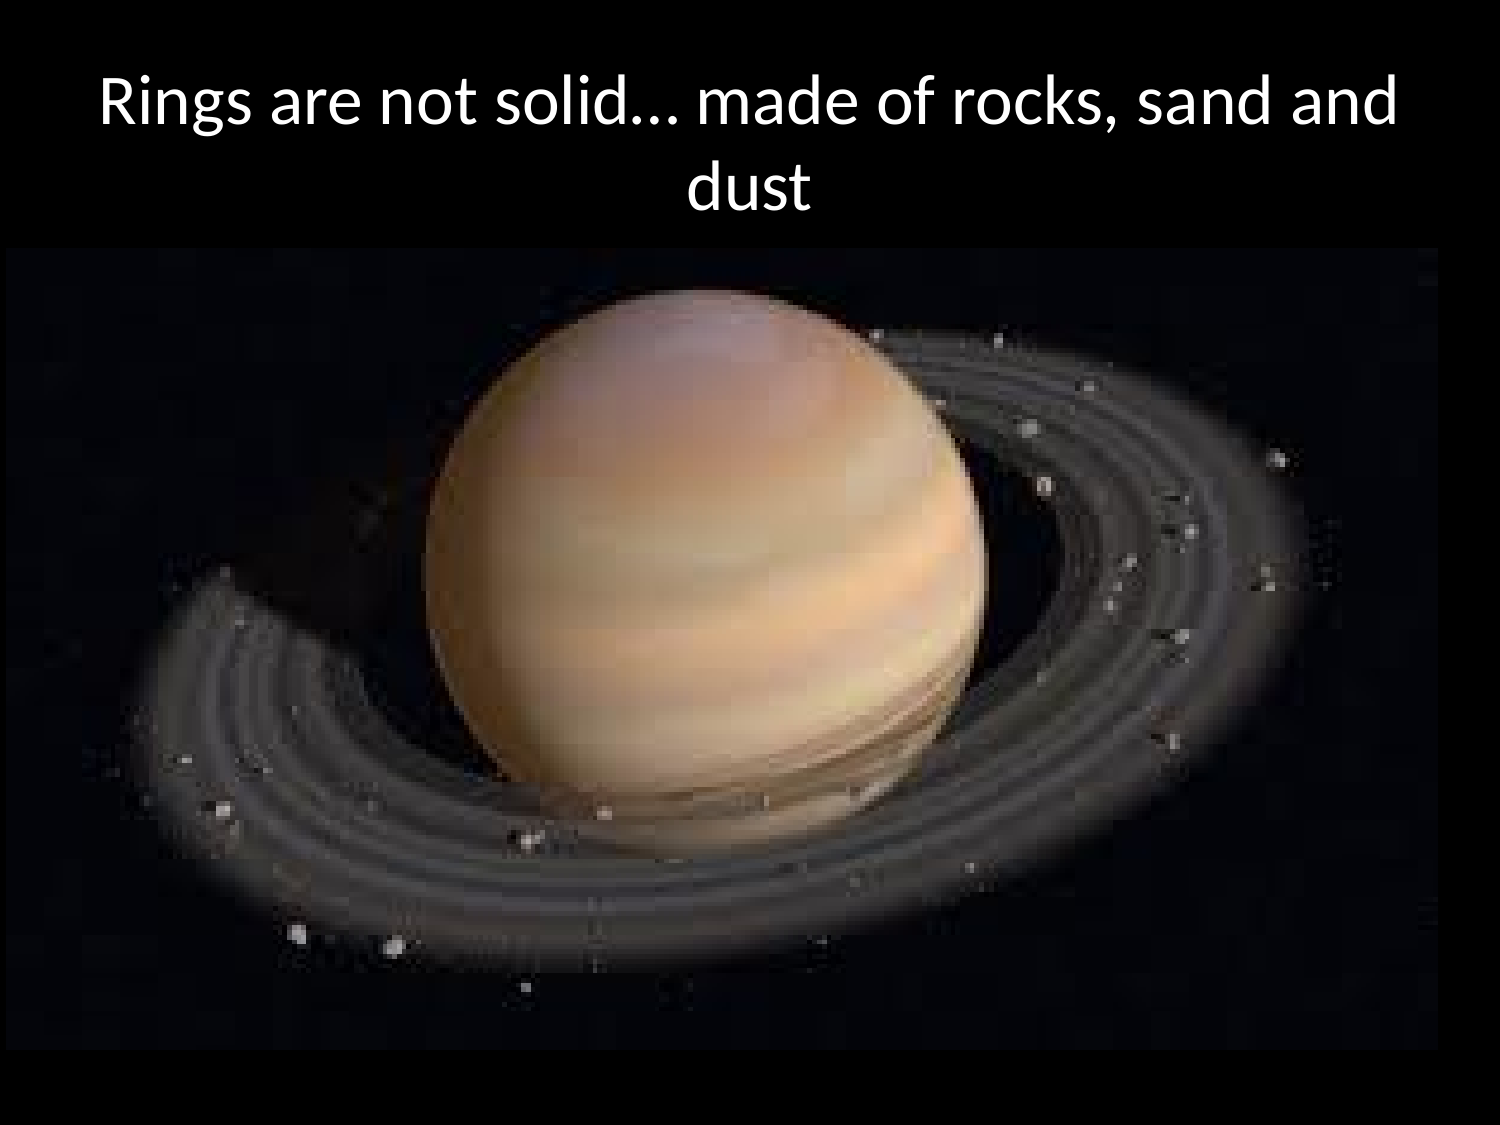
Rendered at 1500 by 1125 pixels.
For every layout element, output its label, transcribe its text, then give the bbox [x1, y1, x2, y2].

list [6, 248, 1438, 1051]
title Rings are not solid… made of rocks, sand and dust [75, 45, 1425, 233]
